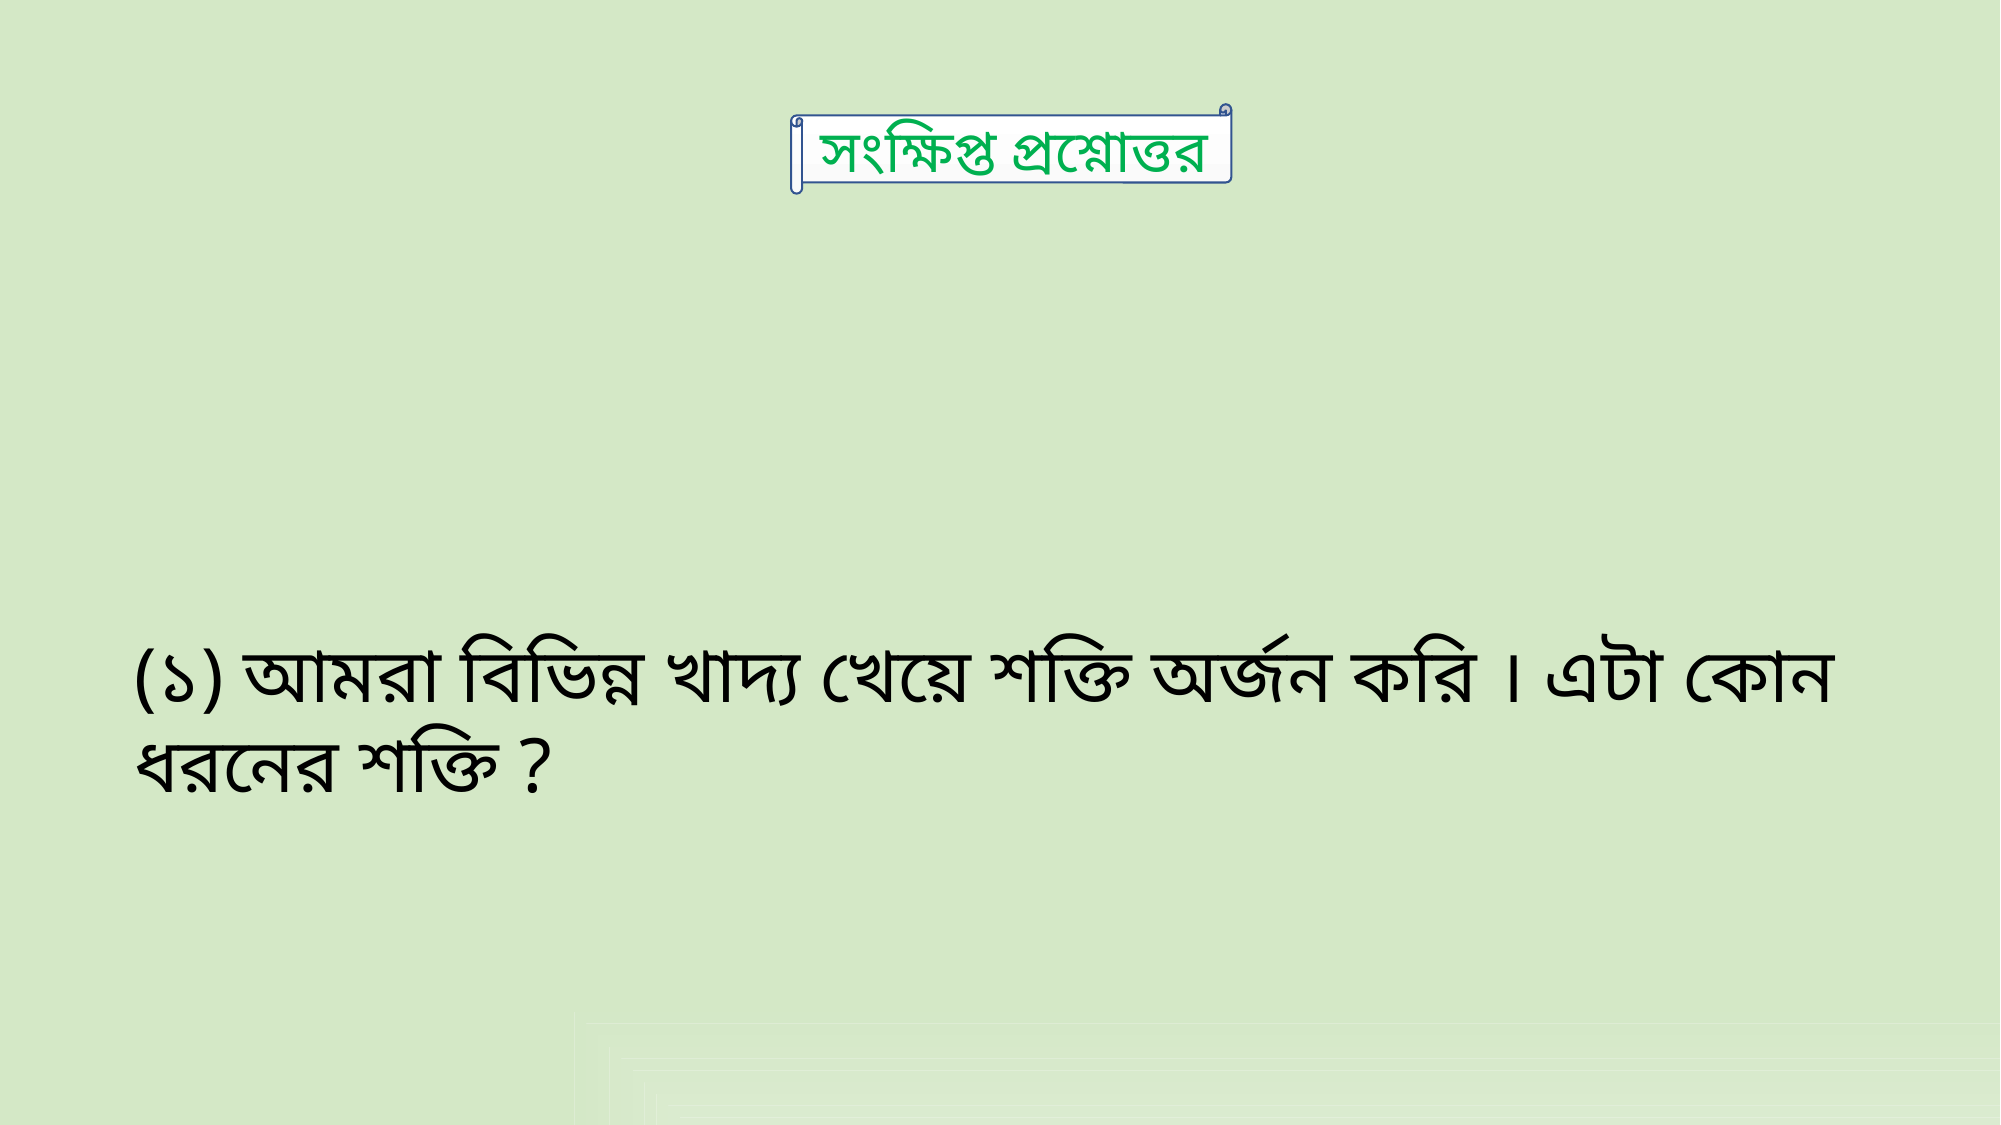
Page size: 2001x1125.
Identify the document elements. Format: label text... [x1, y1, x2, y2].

text_box সংক্ষিপ্ত প্রশ্নোত্তর [789, 103, 1233, 195]
text_box (১) আমরা বিভিন্ন খাদ্য খেয়ে শক্তি অর্জন করি । এটা কোন ধরনের শক্তি ? [119, 620, 1861, 816]
